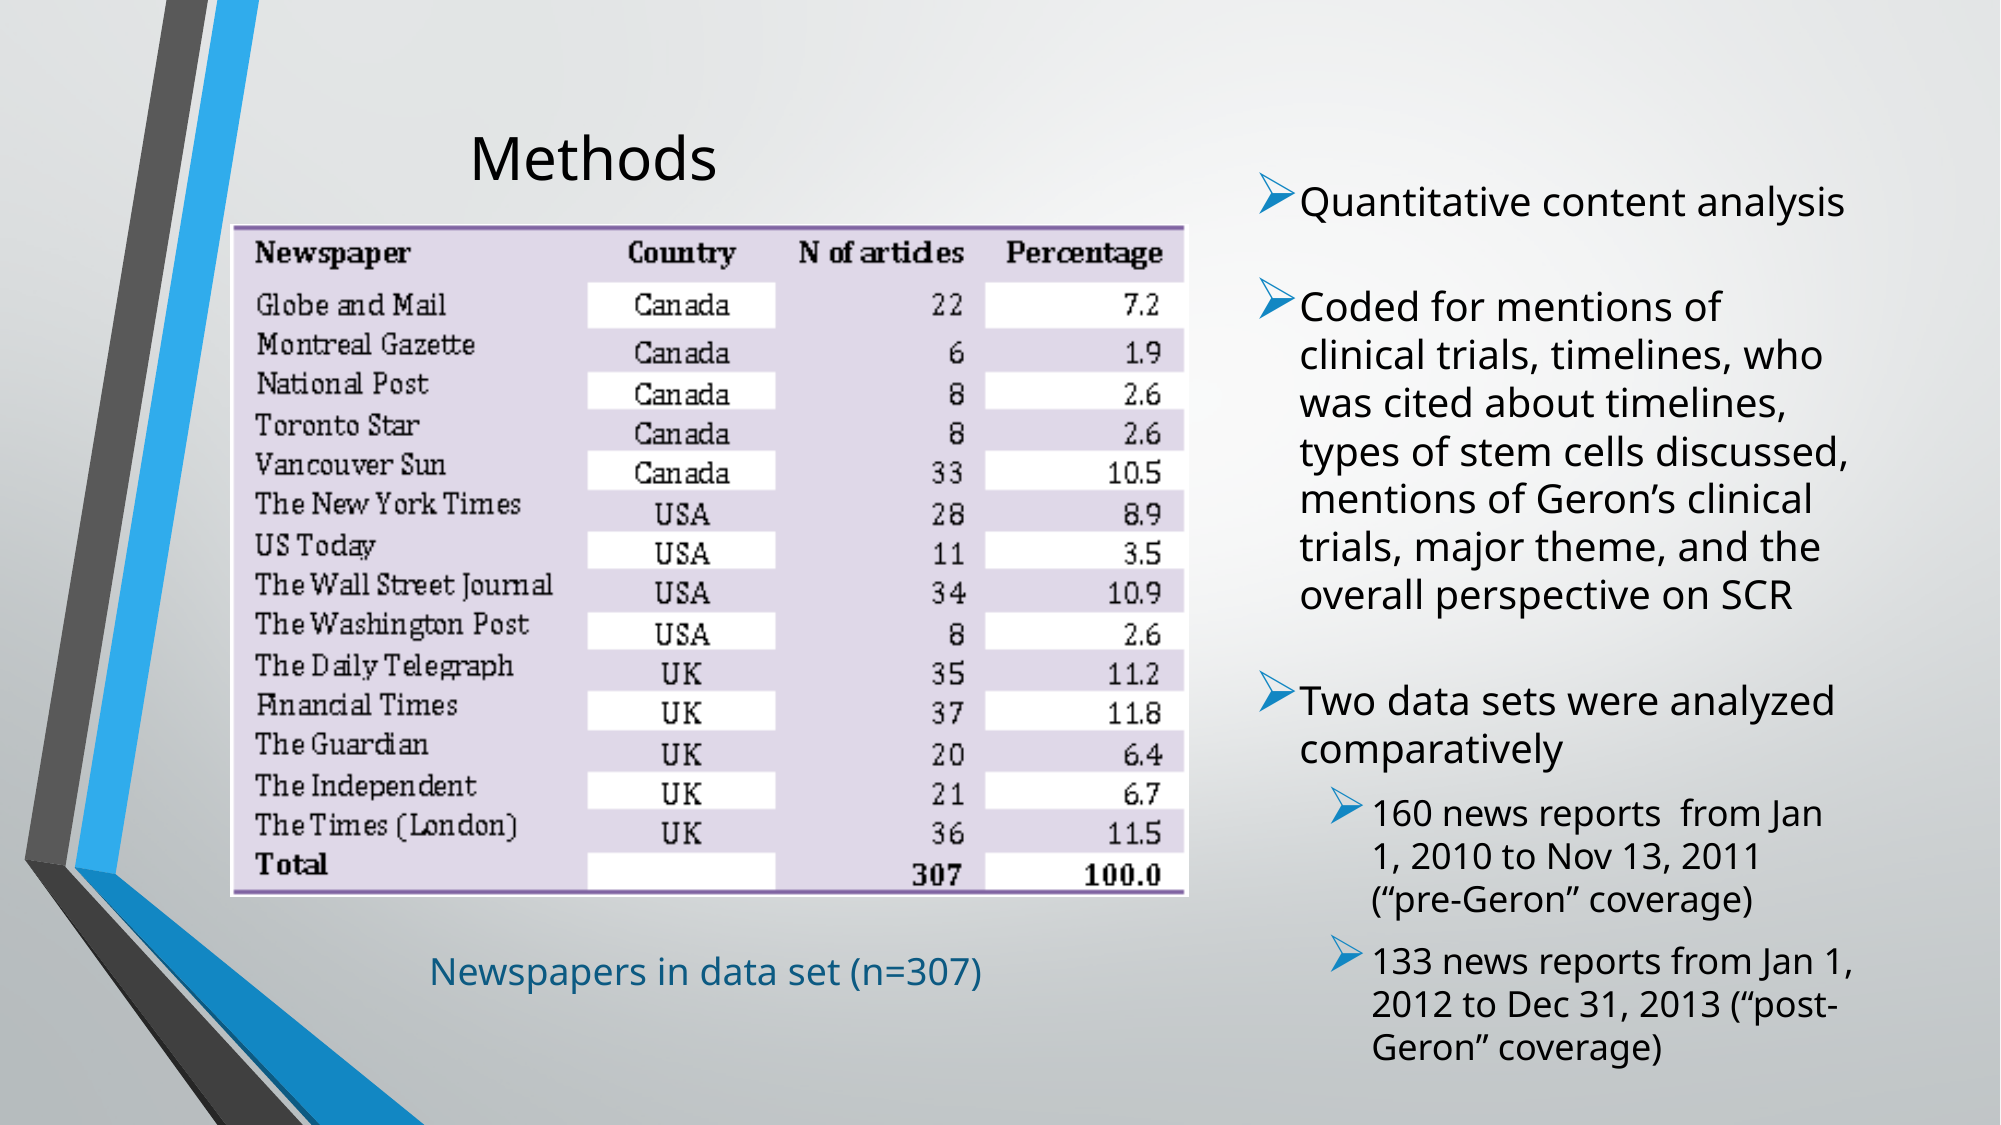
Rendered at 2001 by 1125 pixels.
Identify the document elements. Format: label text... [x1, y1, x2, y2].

list [249, 898, 1087, 1088]
text_box Newspapers in data set (n=307) [352, 940, 1060, 1001]
list Quantitative content analysis Coded for mentions of clinical trials, timelines, who was cited about timelines, types of stem cells discussed, mentions of Geron’s clinical trials, major theme, and the overall perspective on SCR Two data sets were analyzed comparatively 160 news reports from Jan 1, 2010 to Nov 13, 2011 (“pre-Geron” coverage) 133 news reports from Jan 1, 2012 to Dec 31, 2013 (“post-Geron” coverage) [1239, 169, 1872, 1088]
title Methods [275, 112, 913, 200]
picture [230, 224, 1189, 898]
